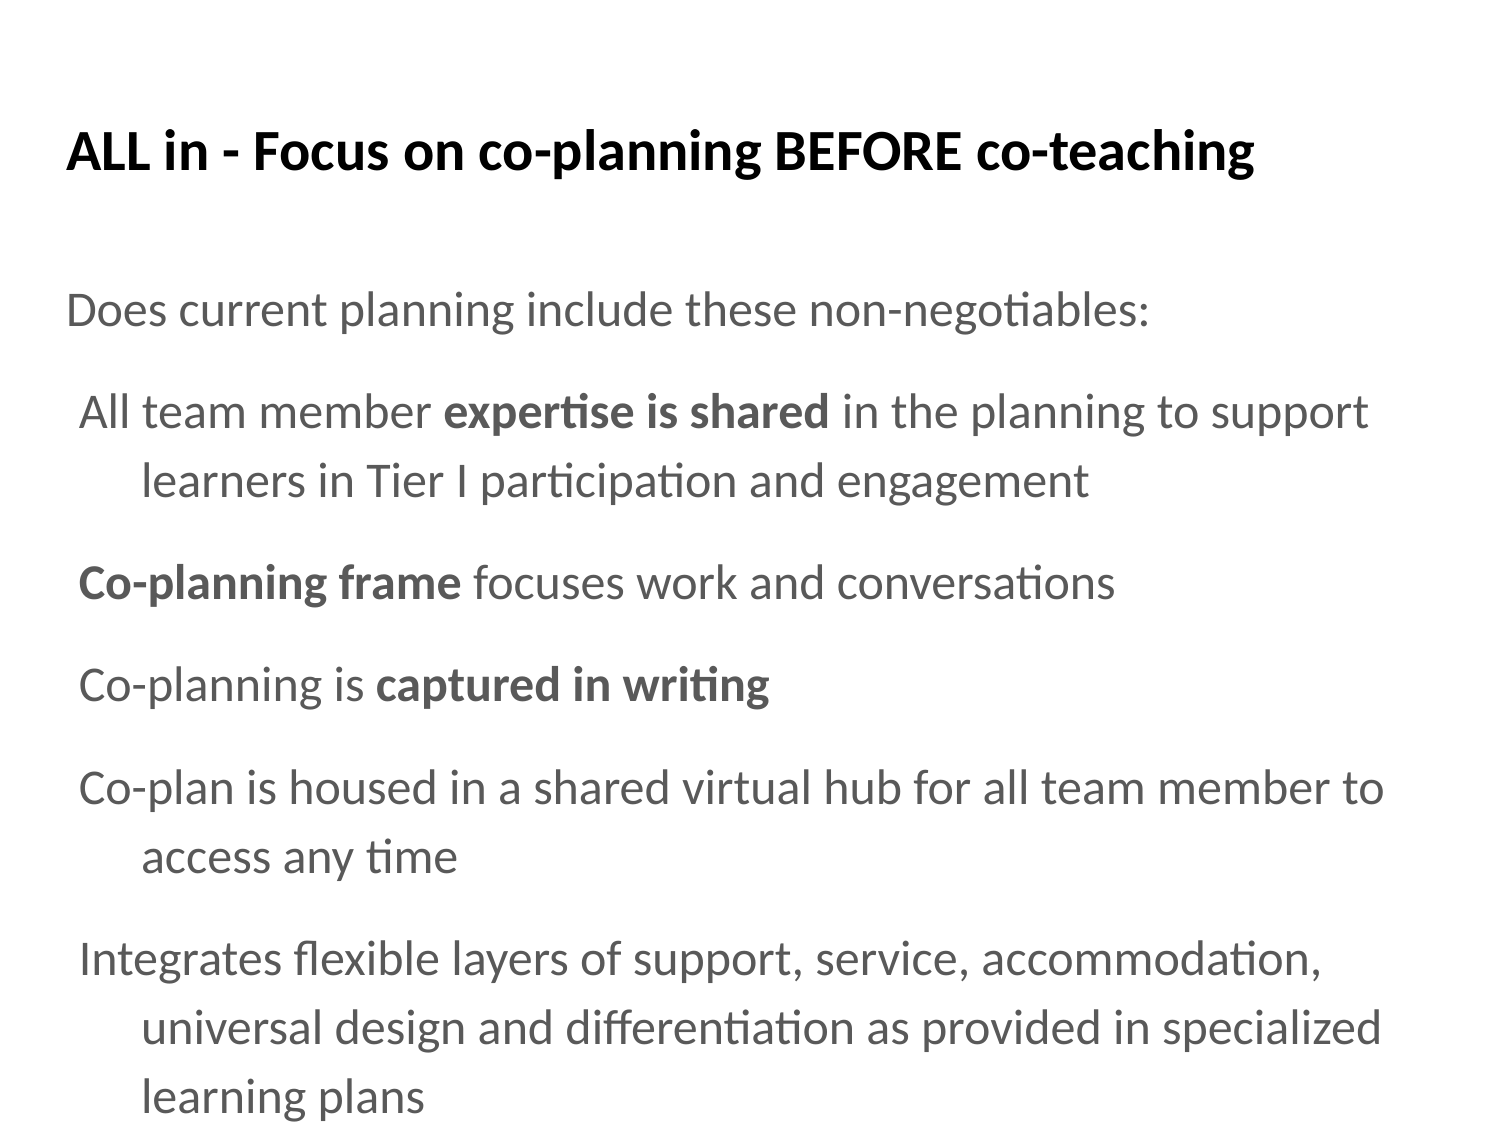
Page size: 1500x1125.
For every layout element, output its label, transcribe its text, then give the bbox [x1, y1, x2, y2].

title ALL in - Focus on co-planning BEFORE co-teaching [51, 97, 1449, 223]
list Does current planning include these non-negotiables: All team member expertise is shared in the planning to support learners in Tier I participation and engagement Co-planning frame focuses work and conversations Co-planning is captured in writing Co-plan is housed in a shared virtual hub for all team member to access any time Integrates flexible layers of support, service, accommodation, universal design and differentiation as provided in specialized learning plans [51, 252, 1449, 1000]
